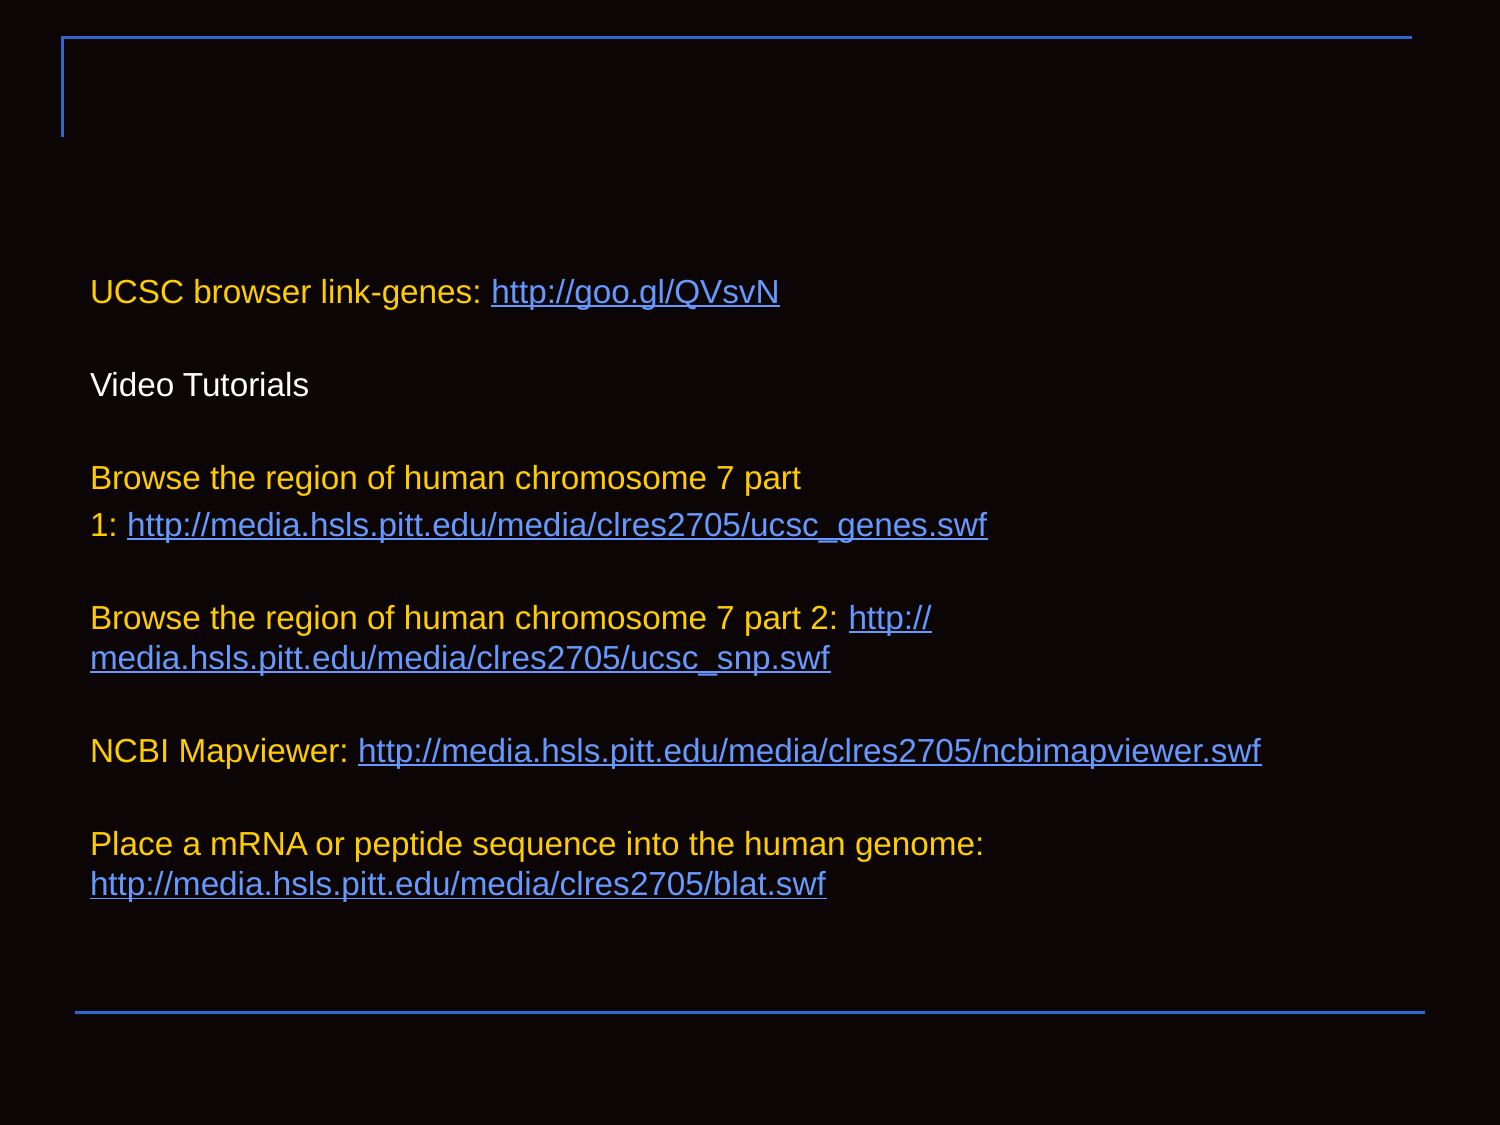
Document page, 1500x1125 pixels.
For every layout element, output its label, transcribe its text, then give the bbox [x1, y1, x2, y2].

list UCSC browser link-genes: http://goo.gl/QVsvN Video Tutorials Browse the region of human chromosome 7 part 1: http://media.hsls.pitt.edu/media/clres2705/ucsc_genes.swf Browse the region of human chromosome 7 part 2: http://media.hsls.pitt.edu/media/clres2705/ucsc_snp.swf NCBI Mapviewer: http://media.hsls.pitt.edu/media/clres2705/ncbimapviewer.swf Place a mRNA or peptide sequence into the human genome: http://media.hsls.pitt.edu/media/clres2705/blat.swf [74, 262, 1426, 1006]
